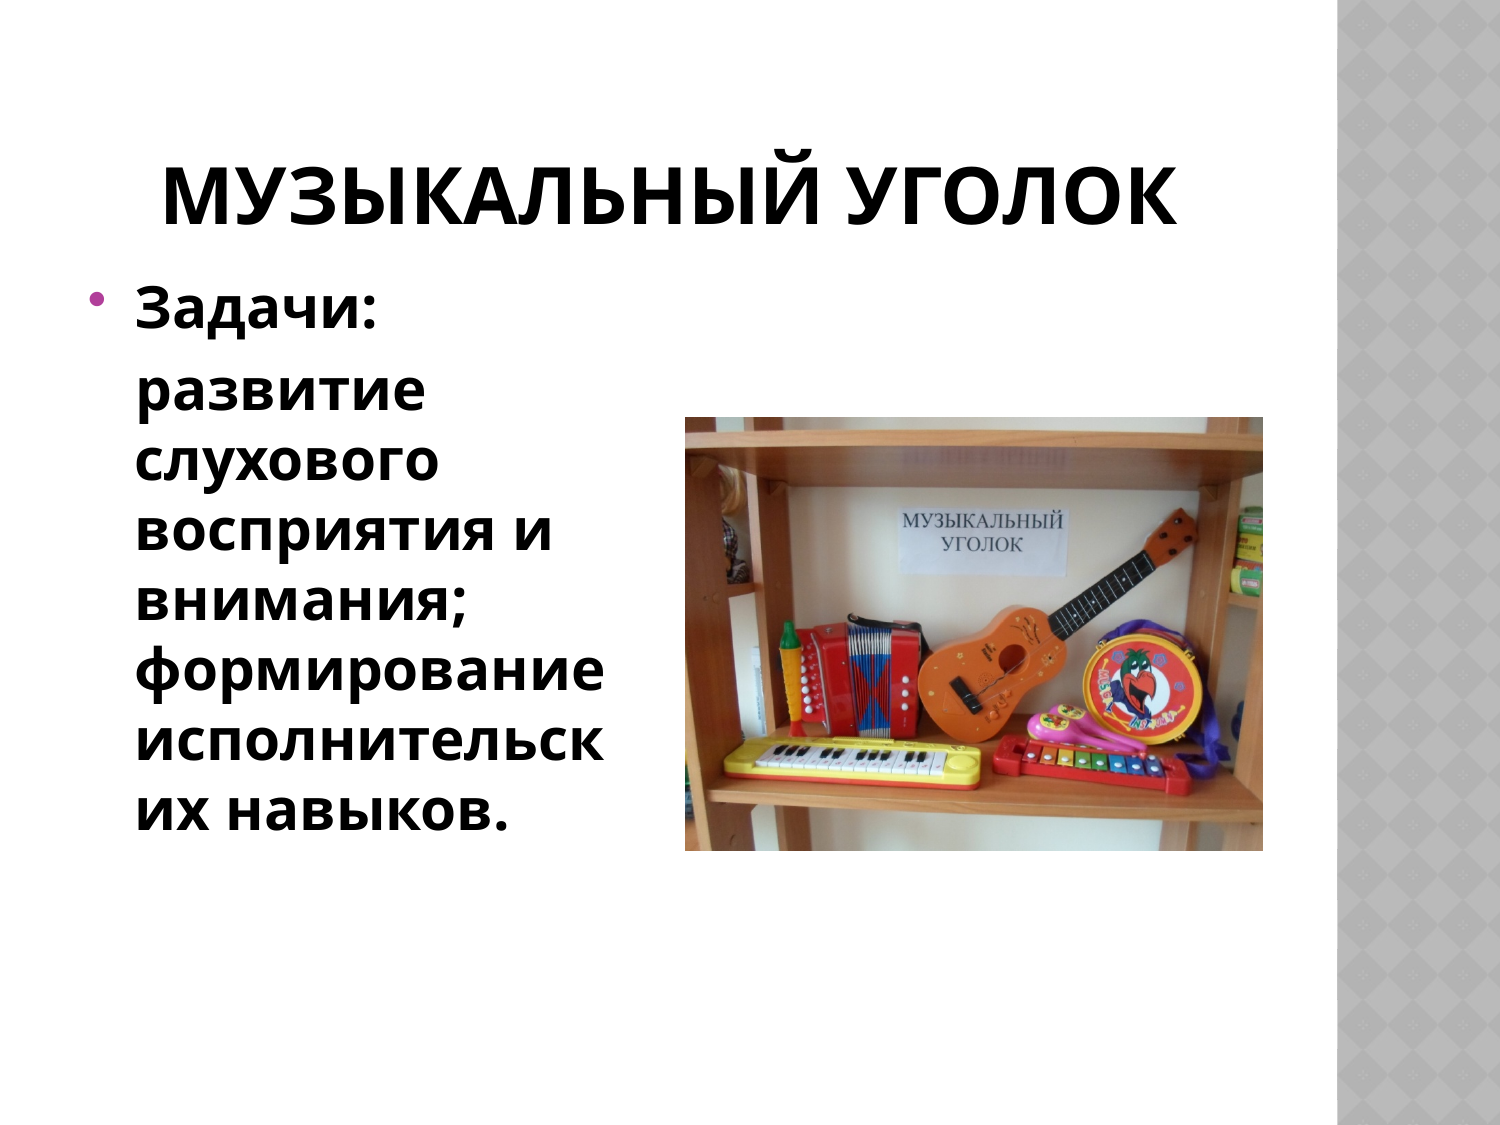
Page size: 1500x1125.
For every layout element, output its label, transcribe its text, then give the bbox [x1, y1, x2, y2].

list Задачи: развитие слухового восприятия и внимания; формирование исполнительских навыков. [75, 262, 653, 1005]
title Музыкальный уголок [75, 52, 1263, 240]
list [684, 416, 1264, 851]
